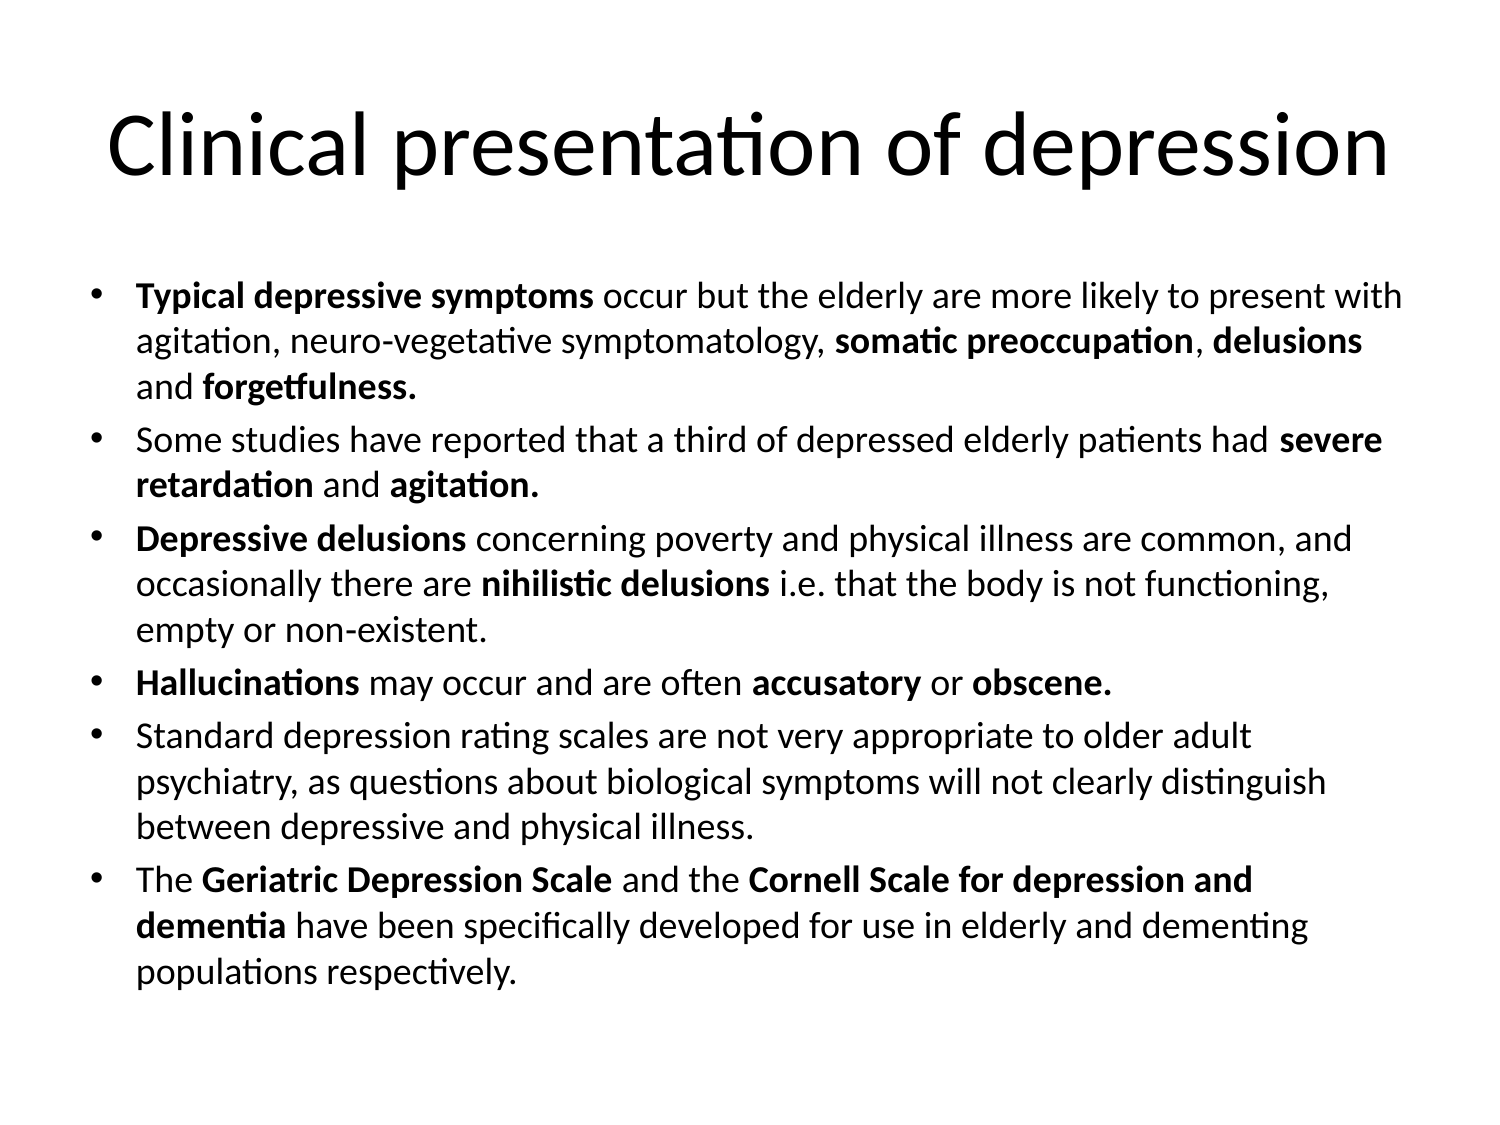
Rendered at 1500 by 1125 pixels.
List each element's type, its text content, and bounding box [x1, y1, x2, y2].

list Typical depressive symptoms occur but the elderly are more likely to present with agitation, neuro‐vegetative symptomatology, somatic preoccupation, delusions and forgetfulness. Some studies have reported that a third of depressed elderly patients had severe retardation and agitation. Depressive delusions concerning poverty and physical illness are common, and occasionally there are nihilistic delusions i.e. that the body is not functioning, empty or non‐existent. Hallucinations may occur and are often accusatory or obscene. Standard depression rating scales are not very appropriate to older adult psychiatry, as questions about biological symptoms will not clearly distinguish between depressive and physical illness. The Geriatric Depression Scale and the Cornell Scale for depression and dementia have been specifically developed for use in elderly and dementing populations respectively. [75, 262, 1425, 1005]
title Clinical presentation of depression [75, 45, 1425, 233]
